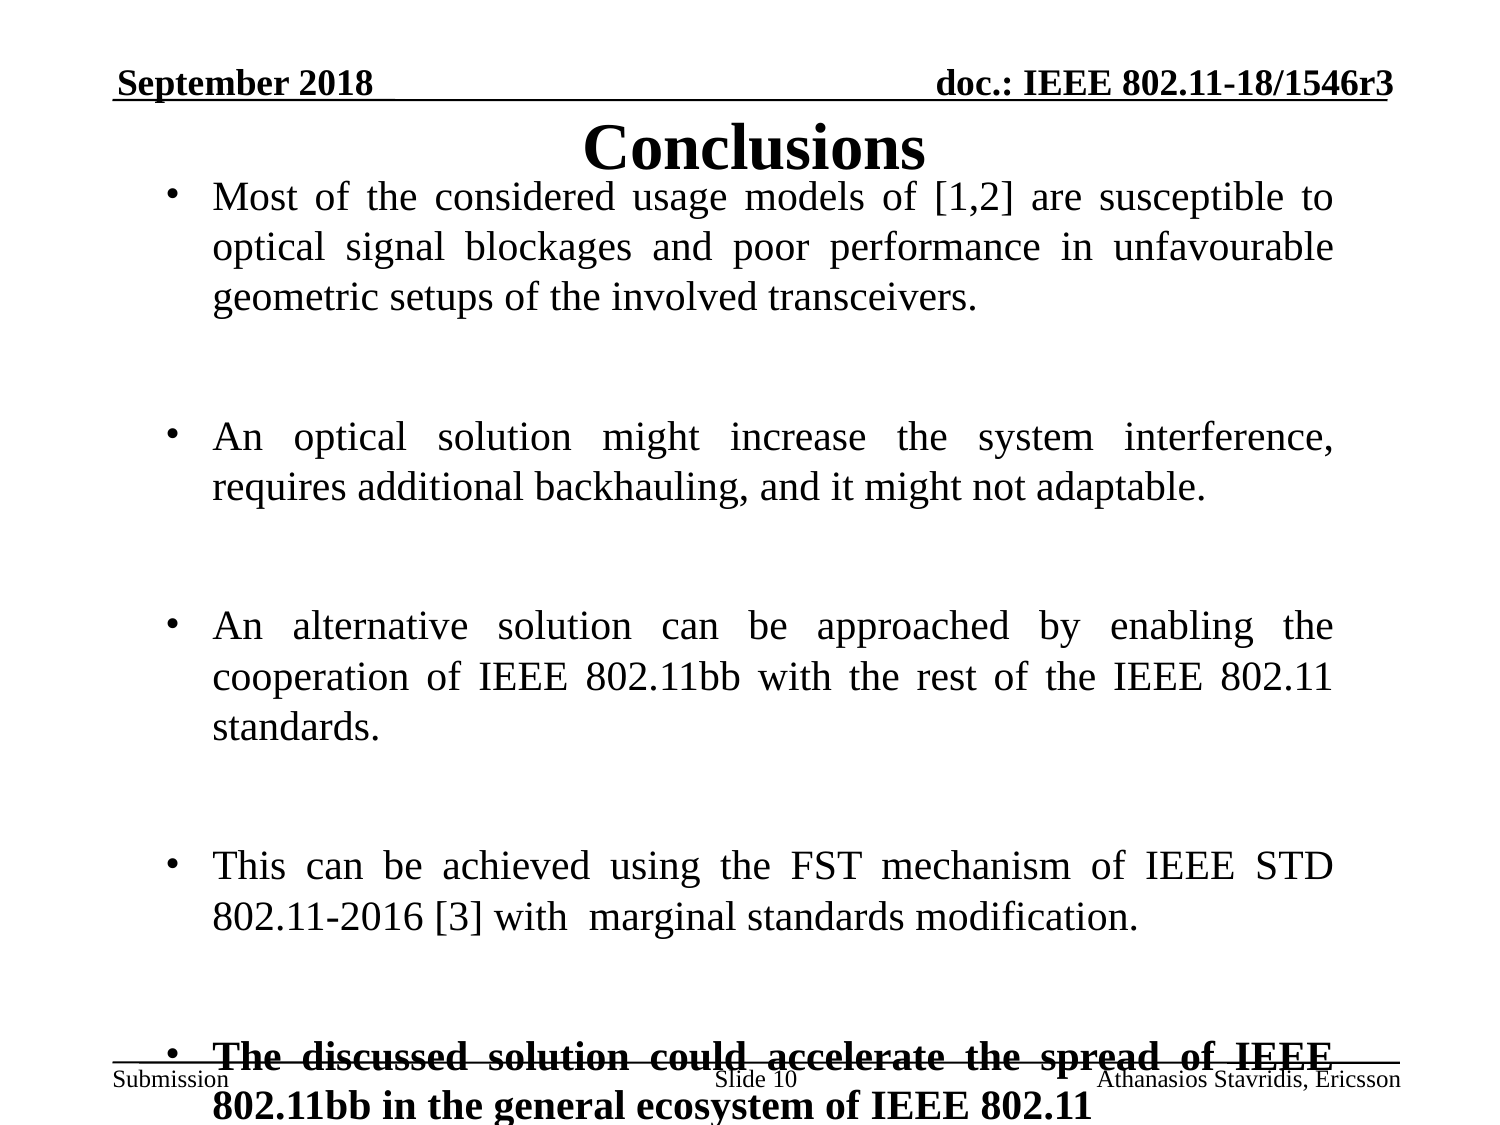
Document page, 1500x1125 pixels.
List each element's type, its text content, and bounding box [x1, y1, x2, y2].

footer Athanasios Stavridis, Ericsson [1031, 1061, 1402, 1093]
list Most of the considered usage models of [1,2] are susceptible to optical signal blockages and poor performance in unfavourable geometric setups of the involved transceivers. An optical solution might increase the system interference, requires additional backhauling, and it might not adaptable. An alternative solution can be approached by enabling the cooperation of IEEE 802.11bb with the rest of the IEEE 802.11 standards. This can be achieved using the FST mechanism of IEEE STD 802.11-2016 [3] with marginal standards modification. The discussed solution could accelerate the spread of IEEE 802.11bb in the general ecosystem of IEEE 802.11 [74, 160, 1351, 1042]
title Conclusions [116, 47, 1393, 239]
slide_number Slide 10 [712, 1061, 800, 1123]
